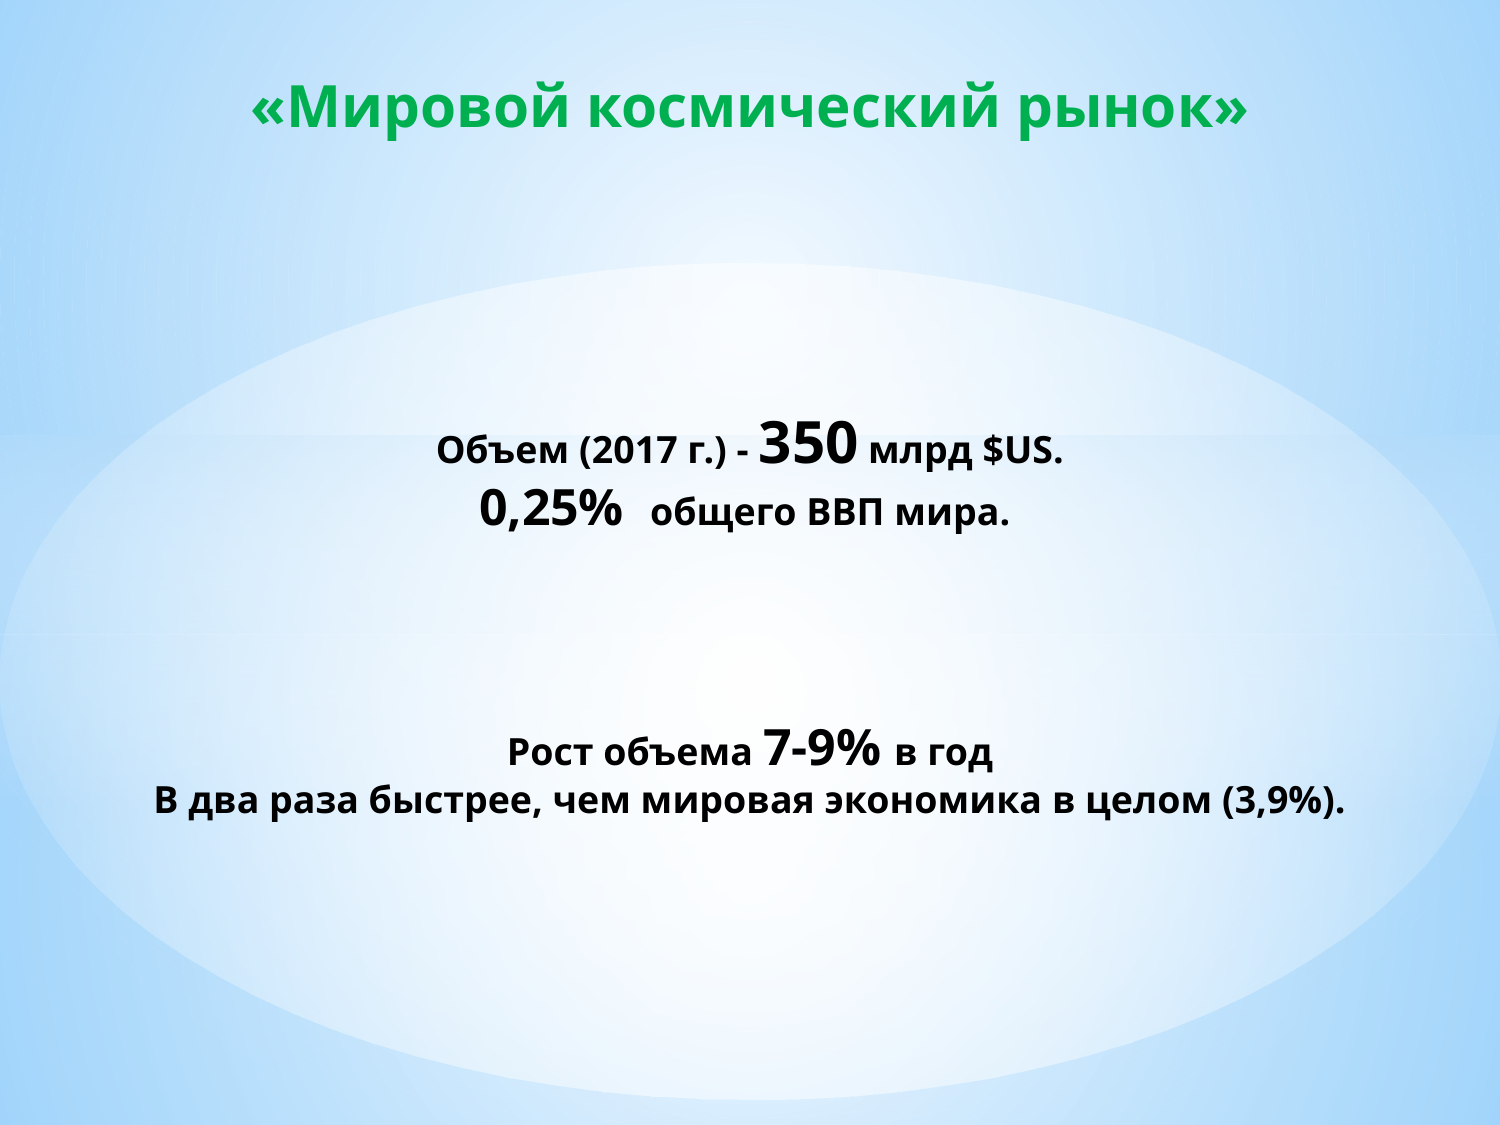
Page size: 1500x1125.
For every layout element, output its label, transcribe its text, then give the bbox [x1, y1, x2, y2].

text_box «Мировой космический рынок» [236, 62, 1264, 147]
title Объем (2017 г.) - 350 млрд $US. 0,25% общего ВВП мира. Рост объема 7-9% в год В два раза быстрее, чем мировая экономика в целом (3,9%). [0, 398, 1500, 1125]
